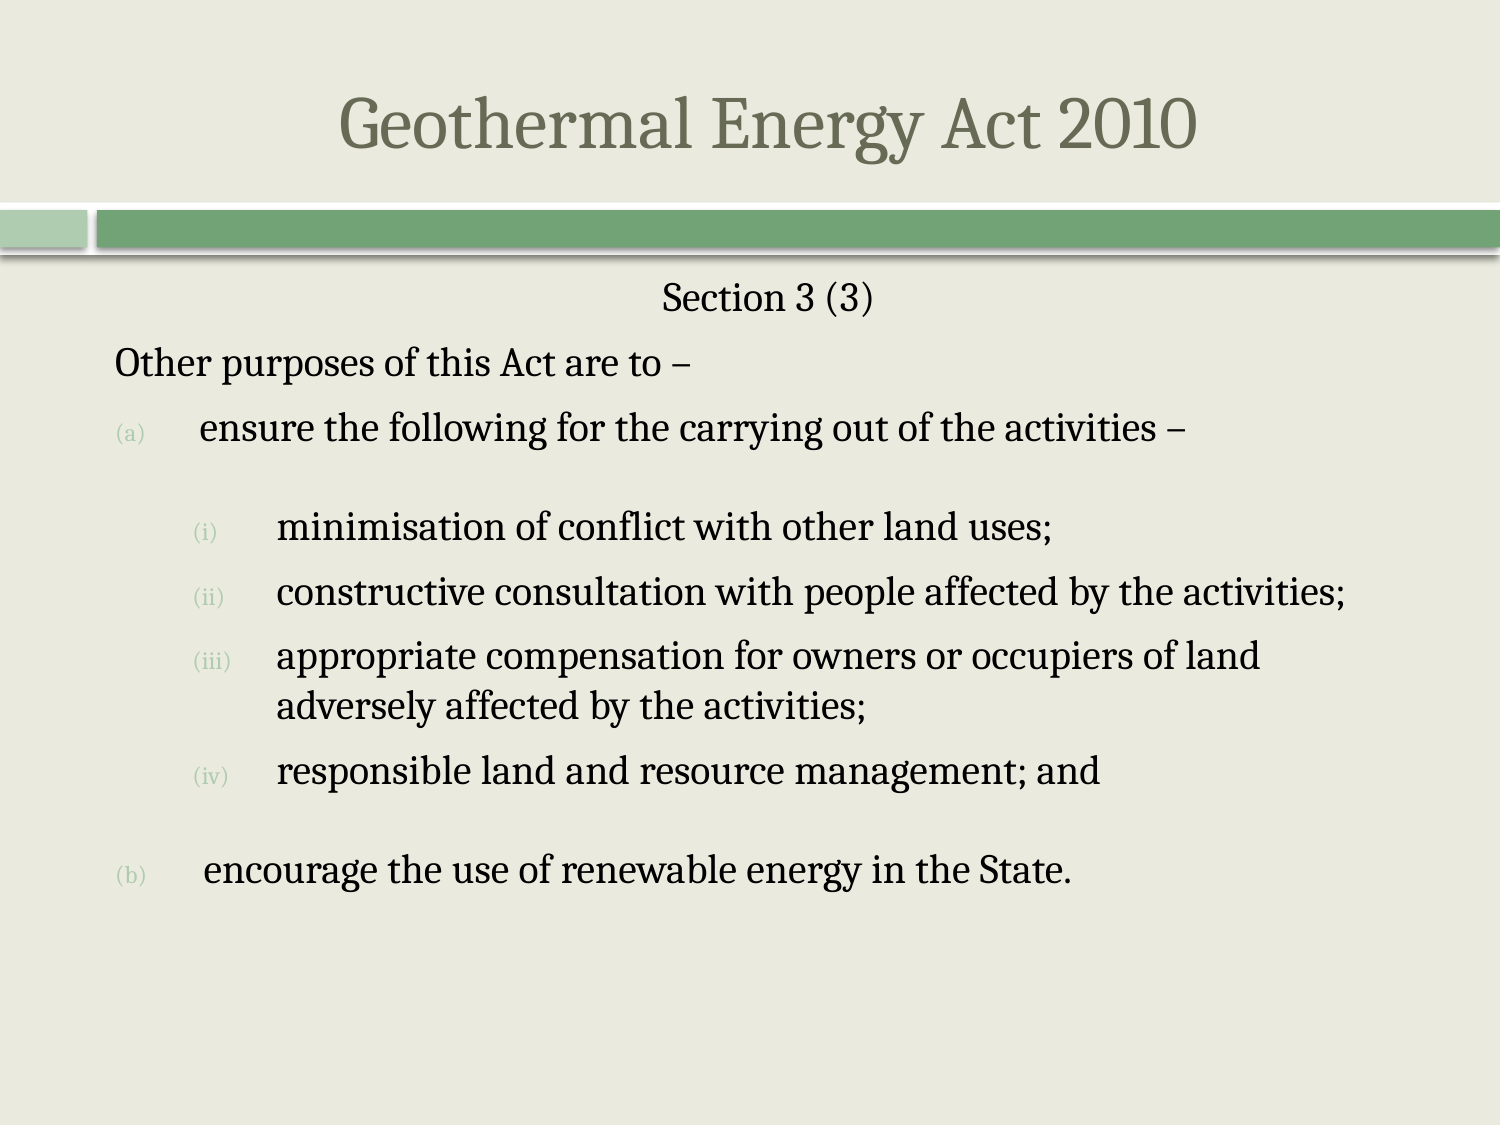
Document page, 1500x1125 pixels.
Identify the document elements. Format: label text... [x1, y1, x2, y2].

title Geothermal Energy Act 2010 [100, 37, 1438, 200]
list Section 3 (3) Other purposes of this Act are to – ensure the following for the carrying out of the activities – minimisation of conflict with other land uses; constructive consultation with people affected by the activities; appropriate compensation for owners or occupiers of land adversely affected by the activities; responsible land and resource management; and encourage the use of renewable energy in the State. [100, 262, 1438, 1000]
